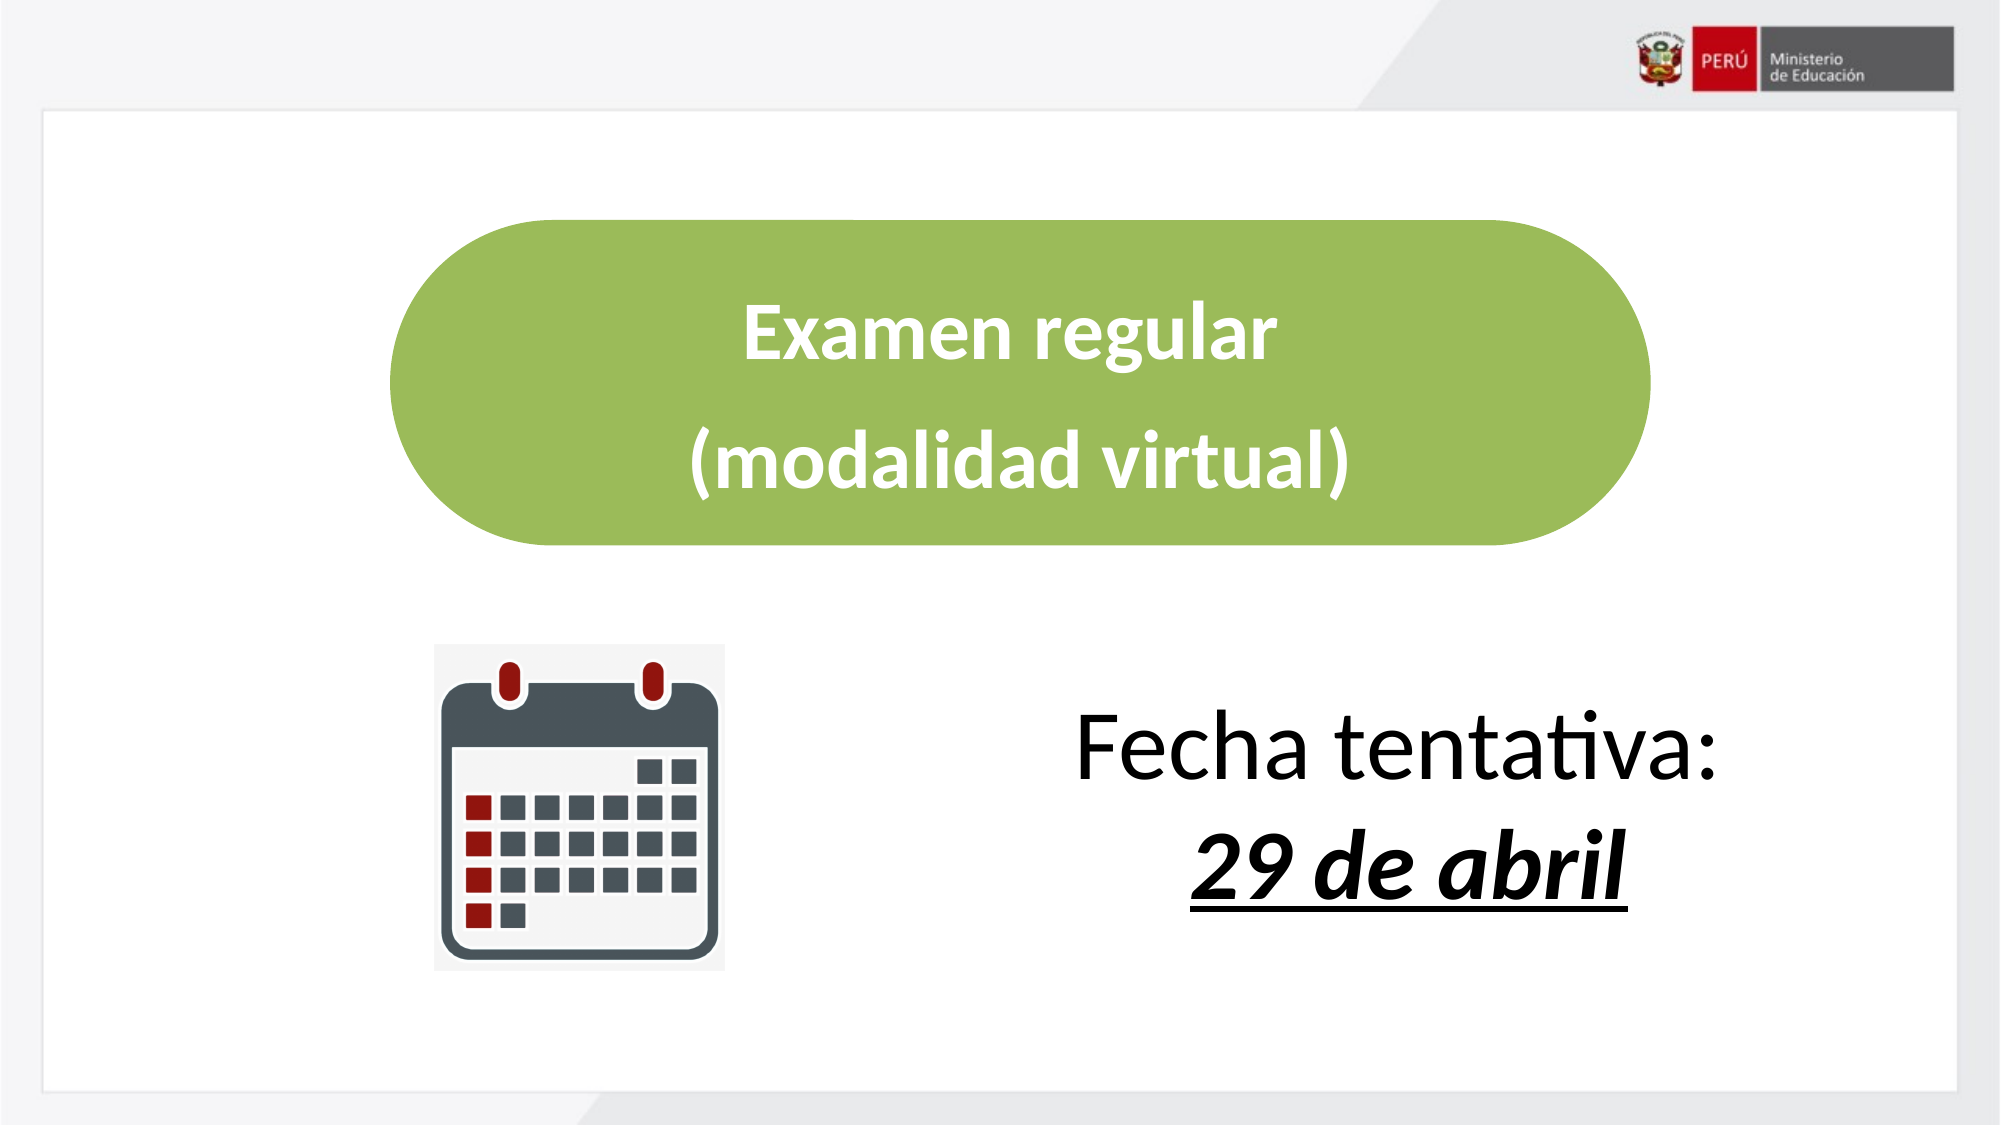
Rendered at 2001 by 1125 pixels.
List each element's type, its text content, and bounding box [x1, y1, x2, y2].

text_box Fecha tentativa: 29 de abril [948, 664, 1870, 990]
text_box Examen regular (modalidad virtual) [390, 219, 1651, 546]
picture [0, 0, 2001, 1125]
